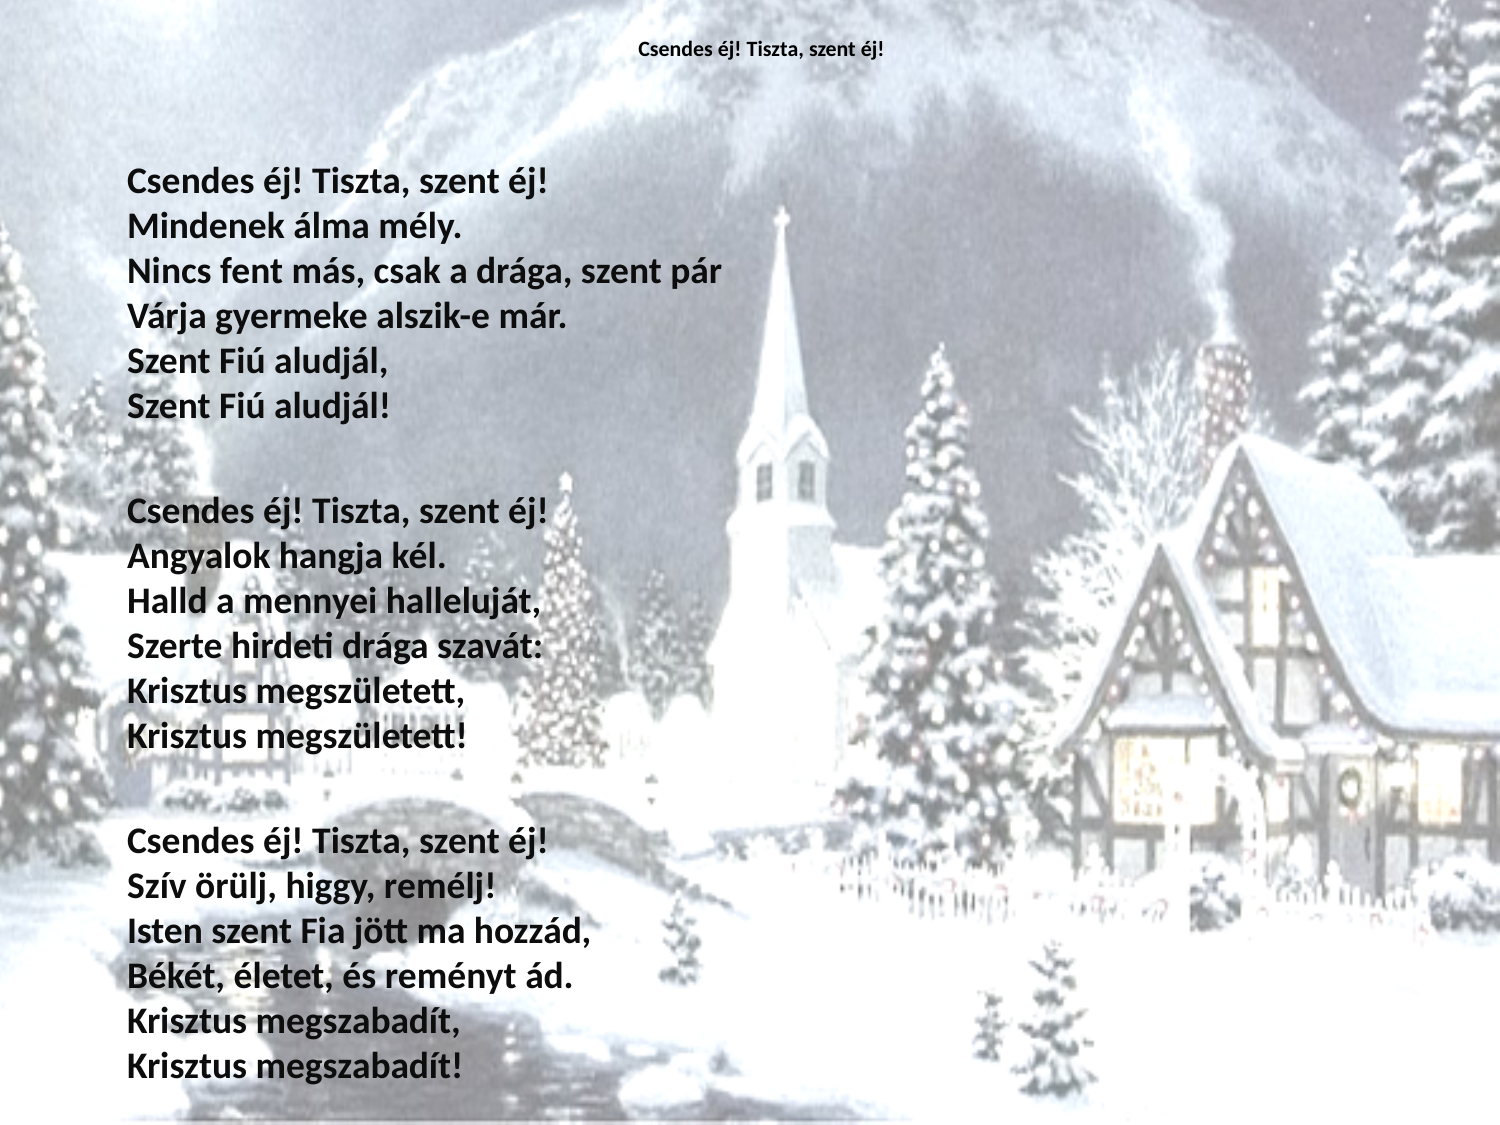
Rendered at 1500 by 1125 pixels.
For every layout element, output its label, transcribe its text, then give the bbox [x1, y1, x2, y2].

subtitle Csendes éj! Tiszta, szent éj! Mindenek álma mély. Nincs fent más, csak a drága, szent pár Várja gyermeke alszik-e már. Szent Fiú aludjál, Szent Fiú aludjál! Csendes éj! Tiszta, szent éj! Angyalok hangja kél. Halld a mennyei halleluját, Szerte hirdeti drága szavát: Krisztus megszületett, Krisztus megszületett! Csendes éj! Tiszta, szent éj! Szív örülj, higgy, remélj! Isten szent Fia jött ma hozzád, Békét, életet, és reményt ád. Krisztus megszabadít, Krisztus megszabadít! https://youtu.be/cG1JLe0Ejdw [112, 149, 762, 902]
title Csendes éj! Tiszta, szent éj! [277, 0, 1247, 95]
